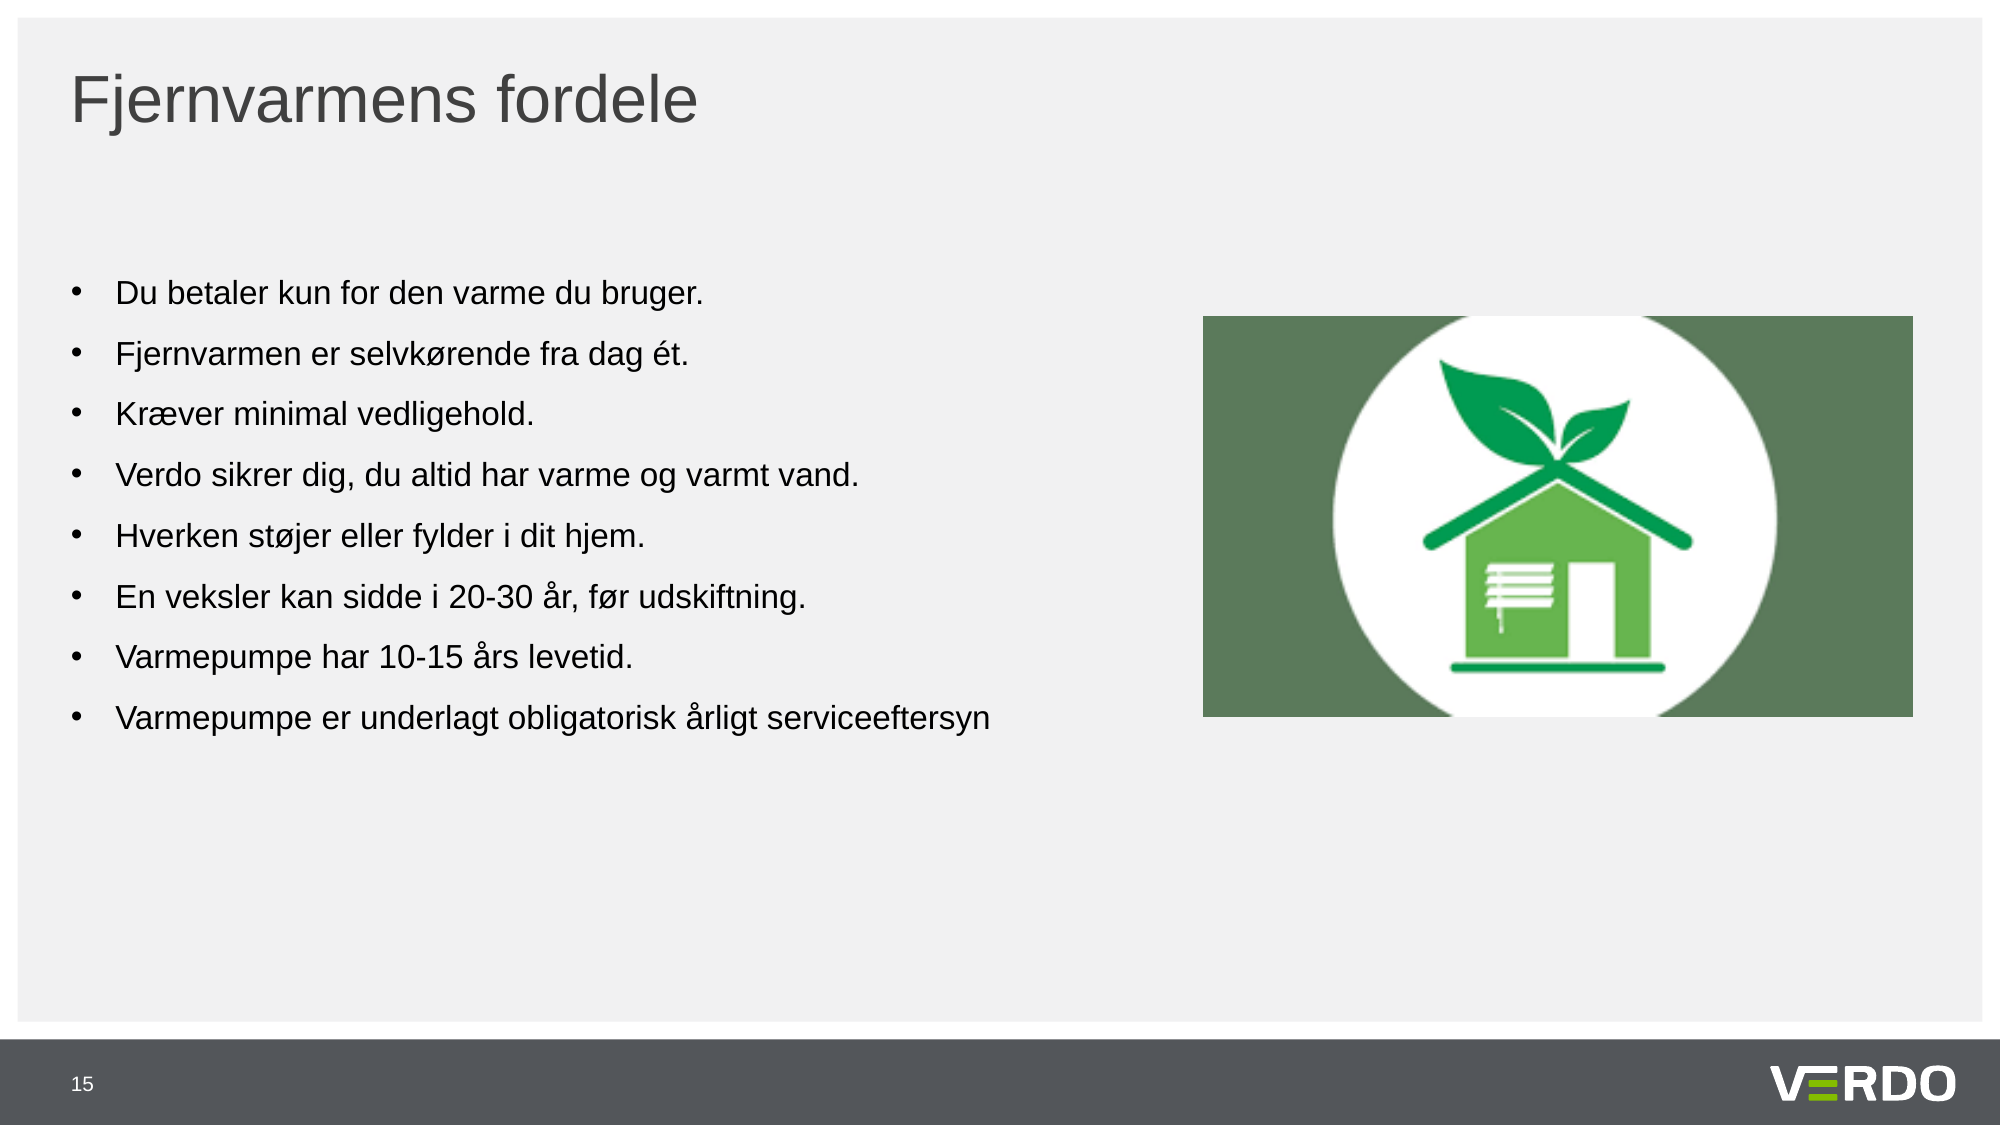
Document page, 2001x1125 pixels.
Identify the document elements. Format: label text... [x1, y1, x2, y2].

picture [1203, 315, 1913, 717]
title Fjernvarmens fordele [70, 59, 1926, 237]
list Du betaler kun for den varme du bruger. Fjernvarmen er selvkørende fra dag ét. Kræver minimal vedligehold. Verdo sikrer dig, du altid har varme og varmt vand. Hverken støjer eller fylder i dit hjem. En veksler kan sidde i 20-30 år, før udskiftning. Varmepumpe har 10-15 års levetid. Varmepumpe er underlagt obligatorisk årligt serviceeftersyn [70, 271, 1926, 985]
